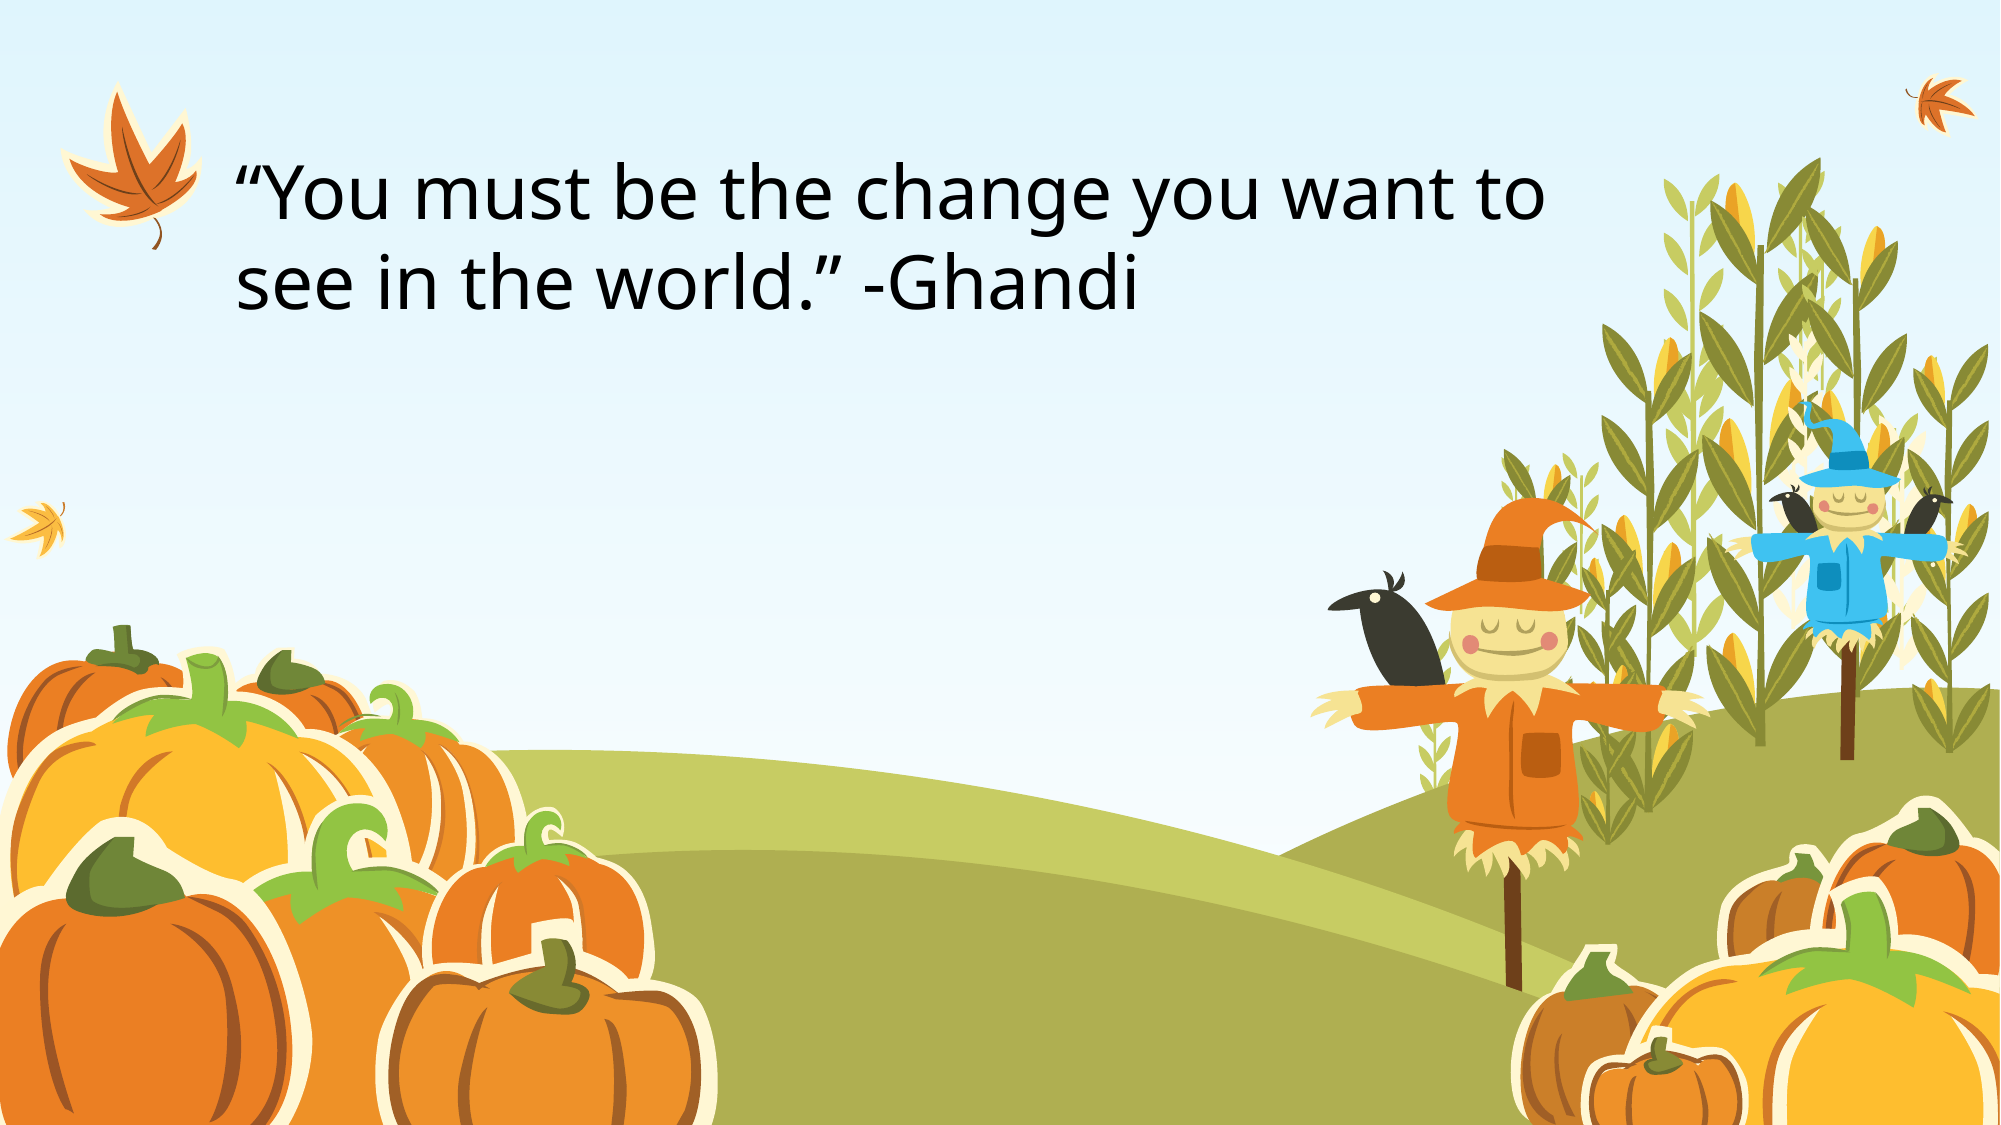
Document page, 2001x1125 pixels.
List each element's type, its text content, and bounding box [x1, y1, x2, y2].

text_box “You must be the change you want to see in the world.” -Ghandi [220, 137, 1593, 423]
